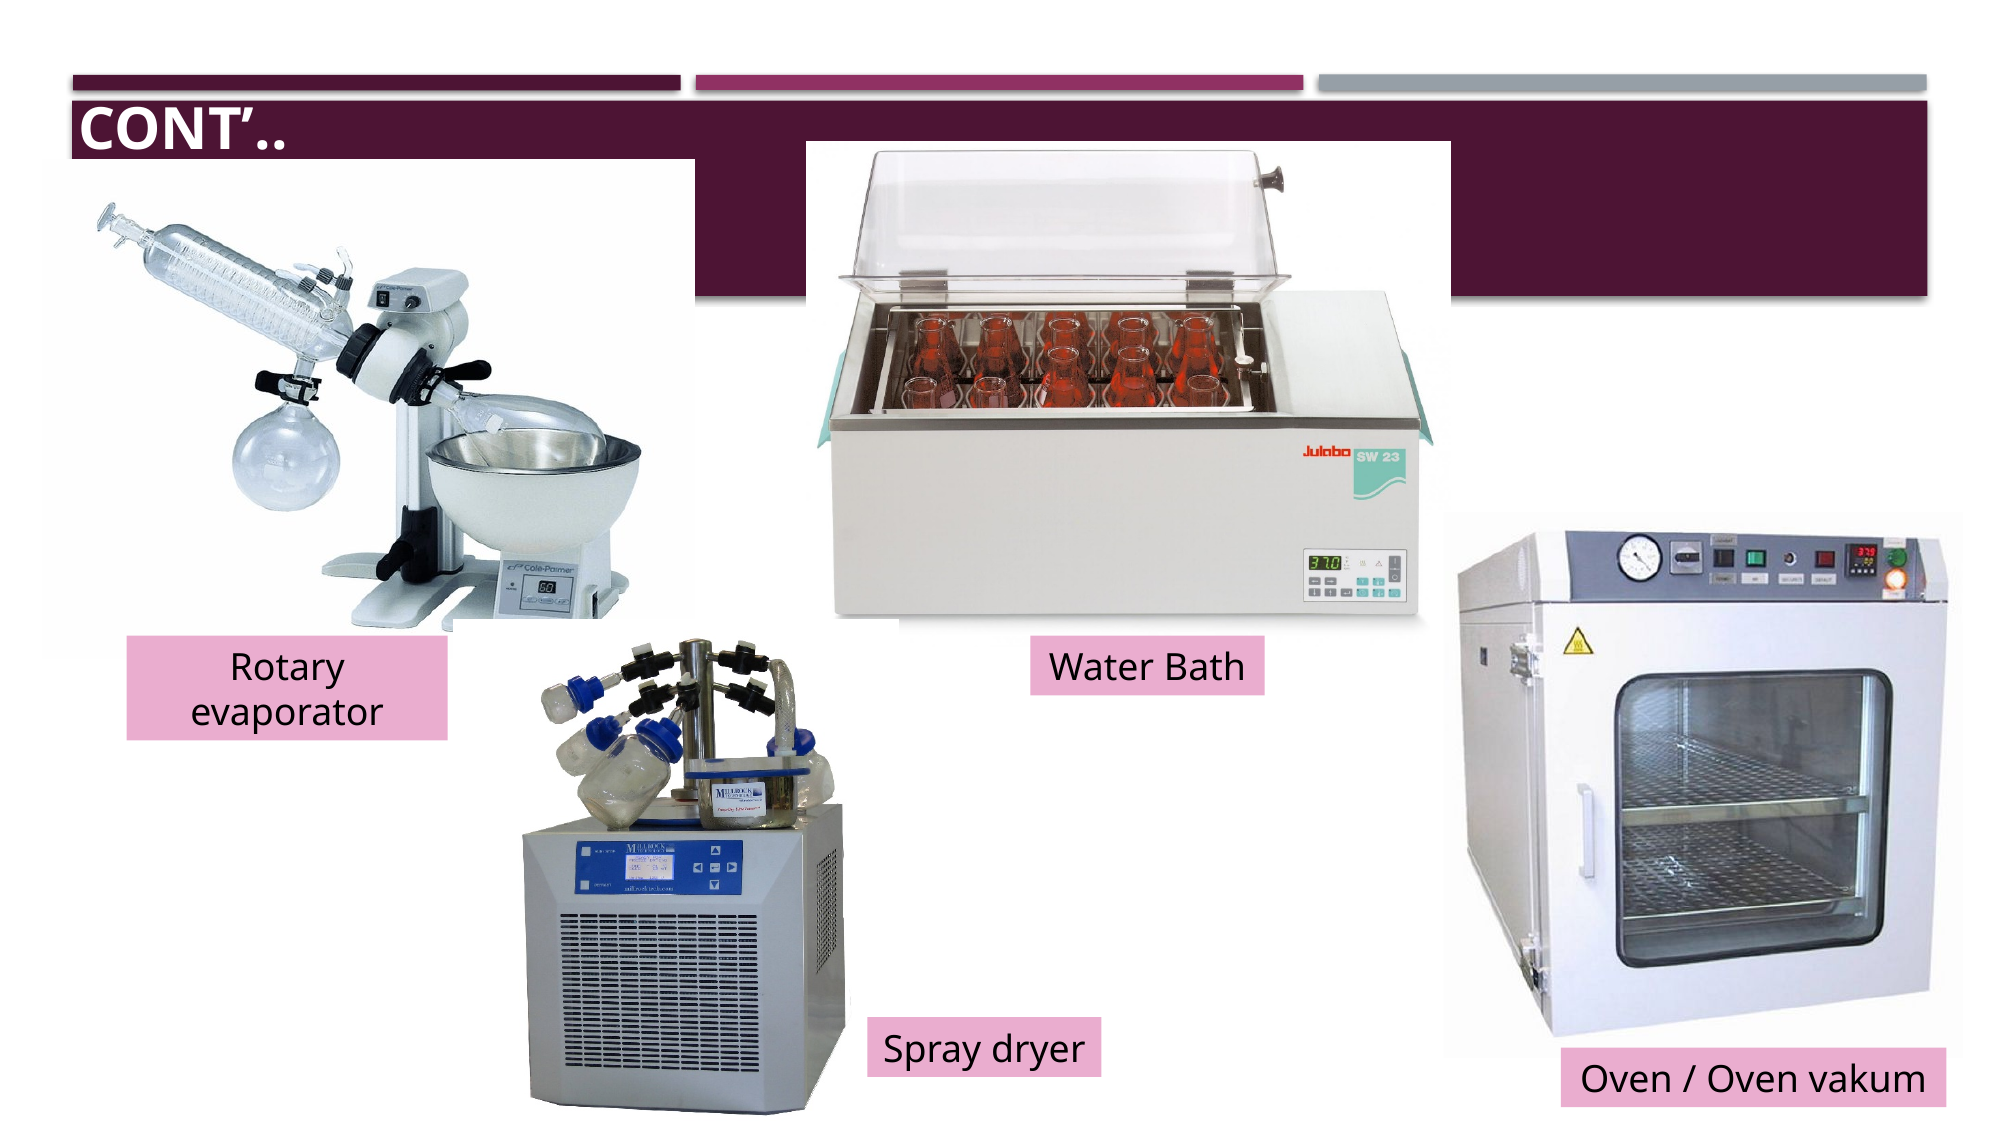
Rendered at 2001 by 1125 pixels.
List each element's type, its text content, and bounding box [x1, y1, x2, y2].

title Cont’.. [2, 2, 1728, 169]
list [41, 159, 695, 660]
picture [452, 141, 1977, 1124]
text_box Rotary evaporator [126, 669, 447, 741]
text_box Spray dryer [904, 1017, 1102, 1077]
text_box Water Bath [1030, 657, 1265, 696]
text_box Oven / Oven vakum [1560, 1068, 1947, 1108]
